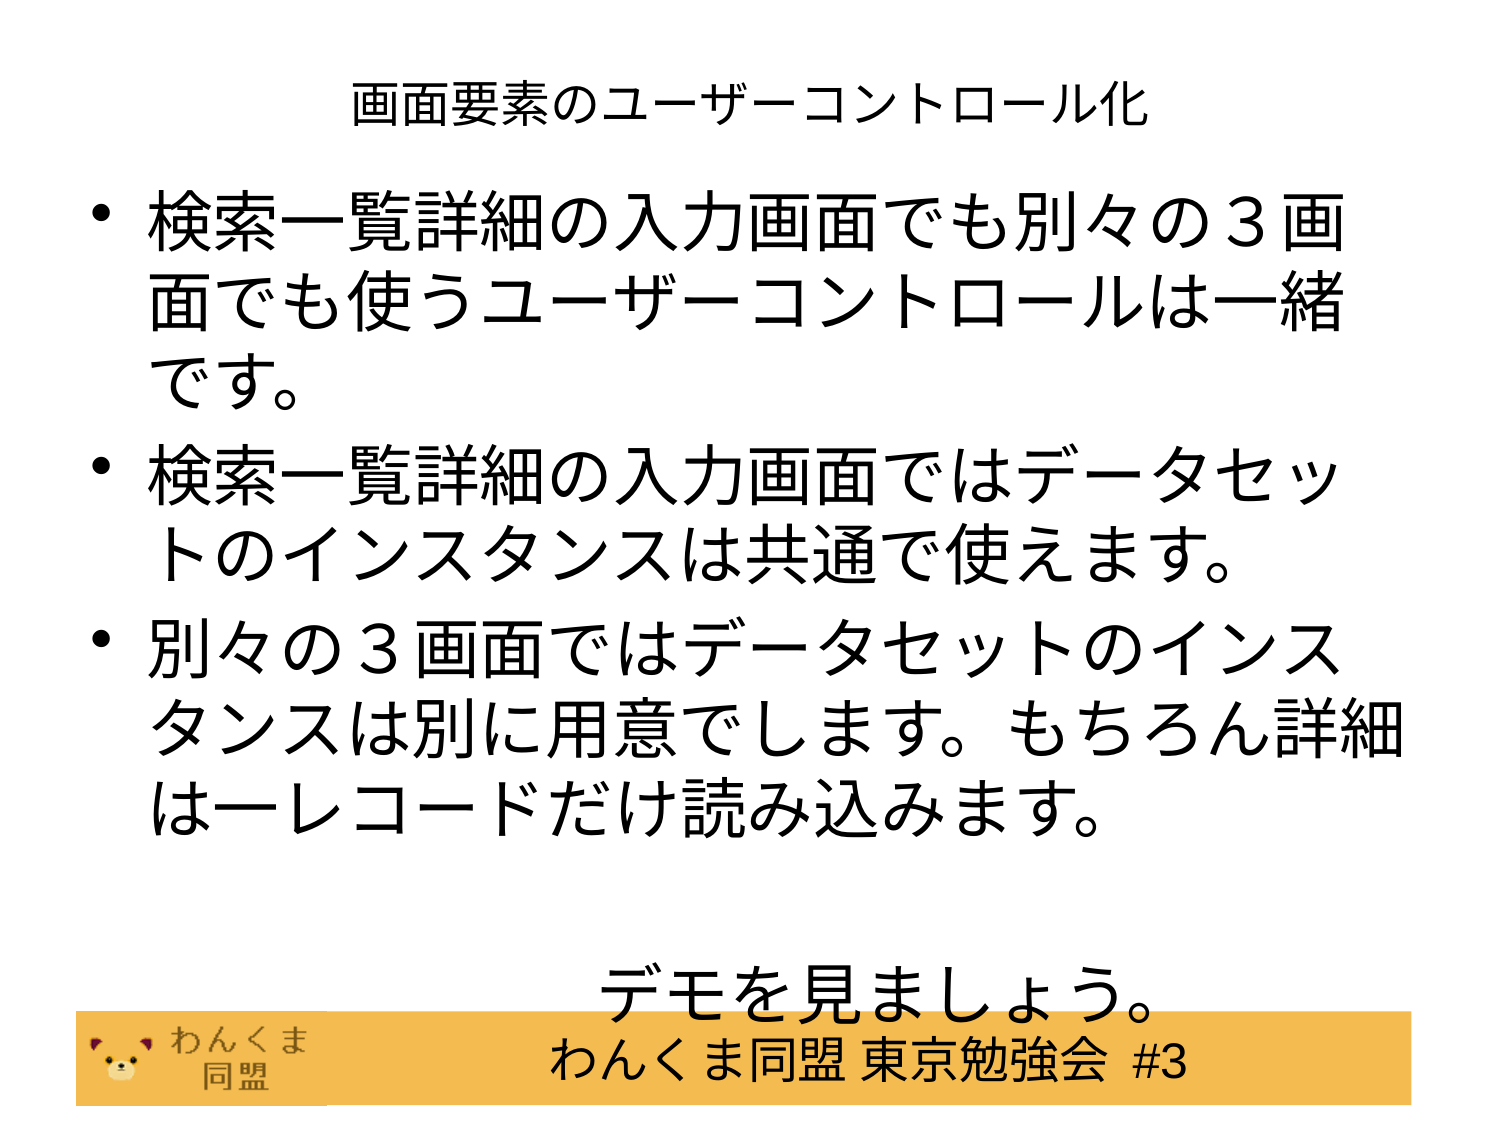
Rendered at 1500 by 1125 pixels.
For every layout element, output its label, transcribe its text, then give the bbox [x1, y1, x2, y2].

list 検索一覧詳細の入力画面でも別々の３画面でも使うユーザーコントロールは一緒です。 検索一覧詳細の入力画面ではデータセットのインスタンスは共通で使えます。 別々の３画面ではデータセットのインスタンスは別に用意でします。もちろん詳細は一レコードだけ読み込みます。 デモを見ましょう。 [74, 172, 1426, 1006]
title 画面要素のユーザーコントロール化 [74, 44, 1426, 162]
picture [76, 1011, 324, 1106]
